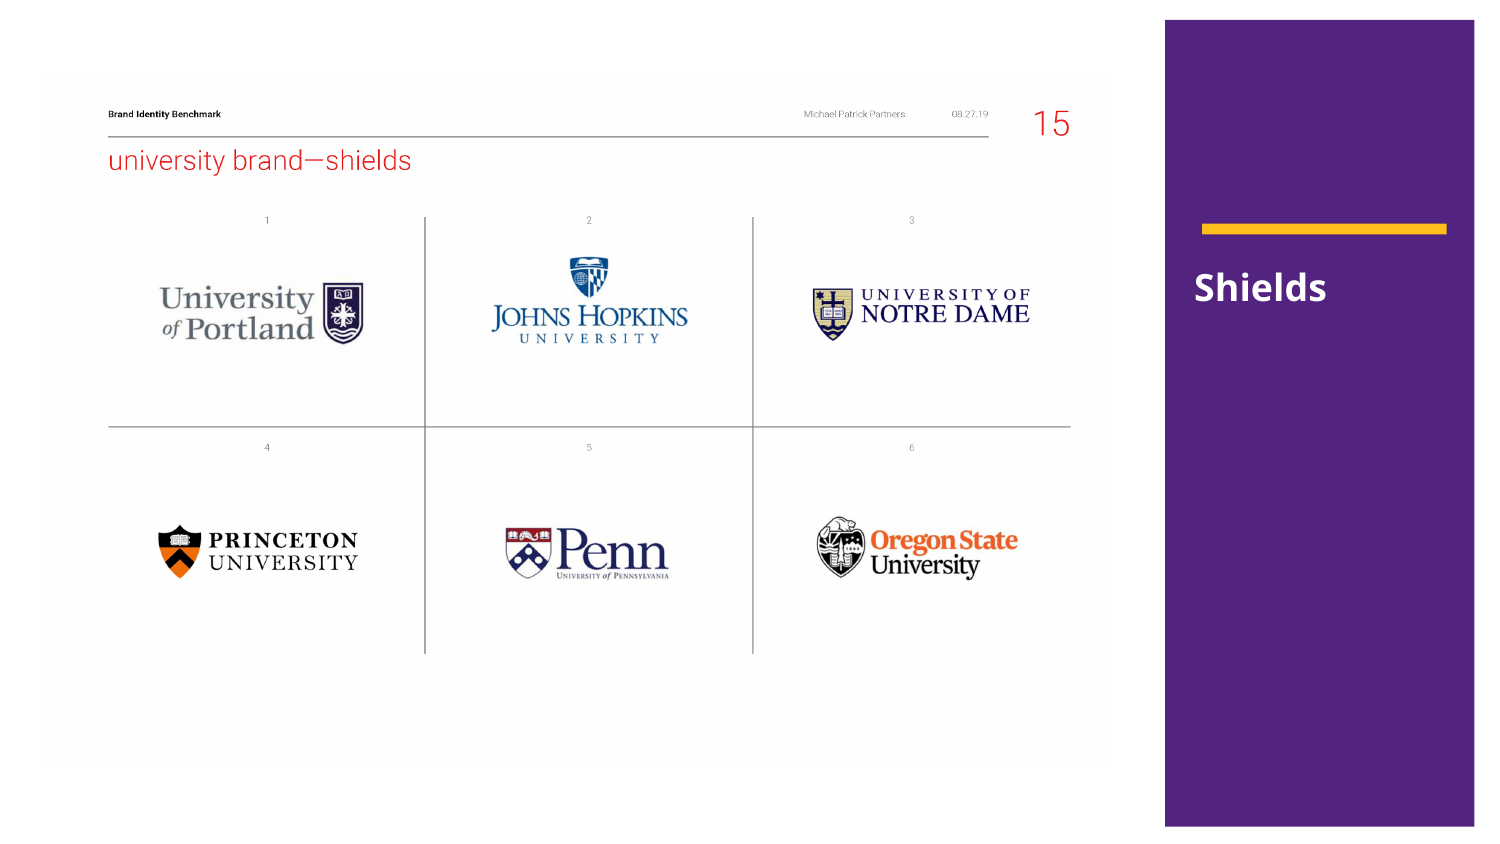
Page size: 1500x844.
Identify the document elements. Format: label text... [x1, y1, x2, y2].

picture [45, 76, 1112, 767]
text_box [1202, 223, 1447, 235]
text_box Shields [1192, 262, 1500, 374]
